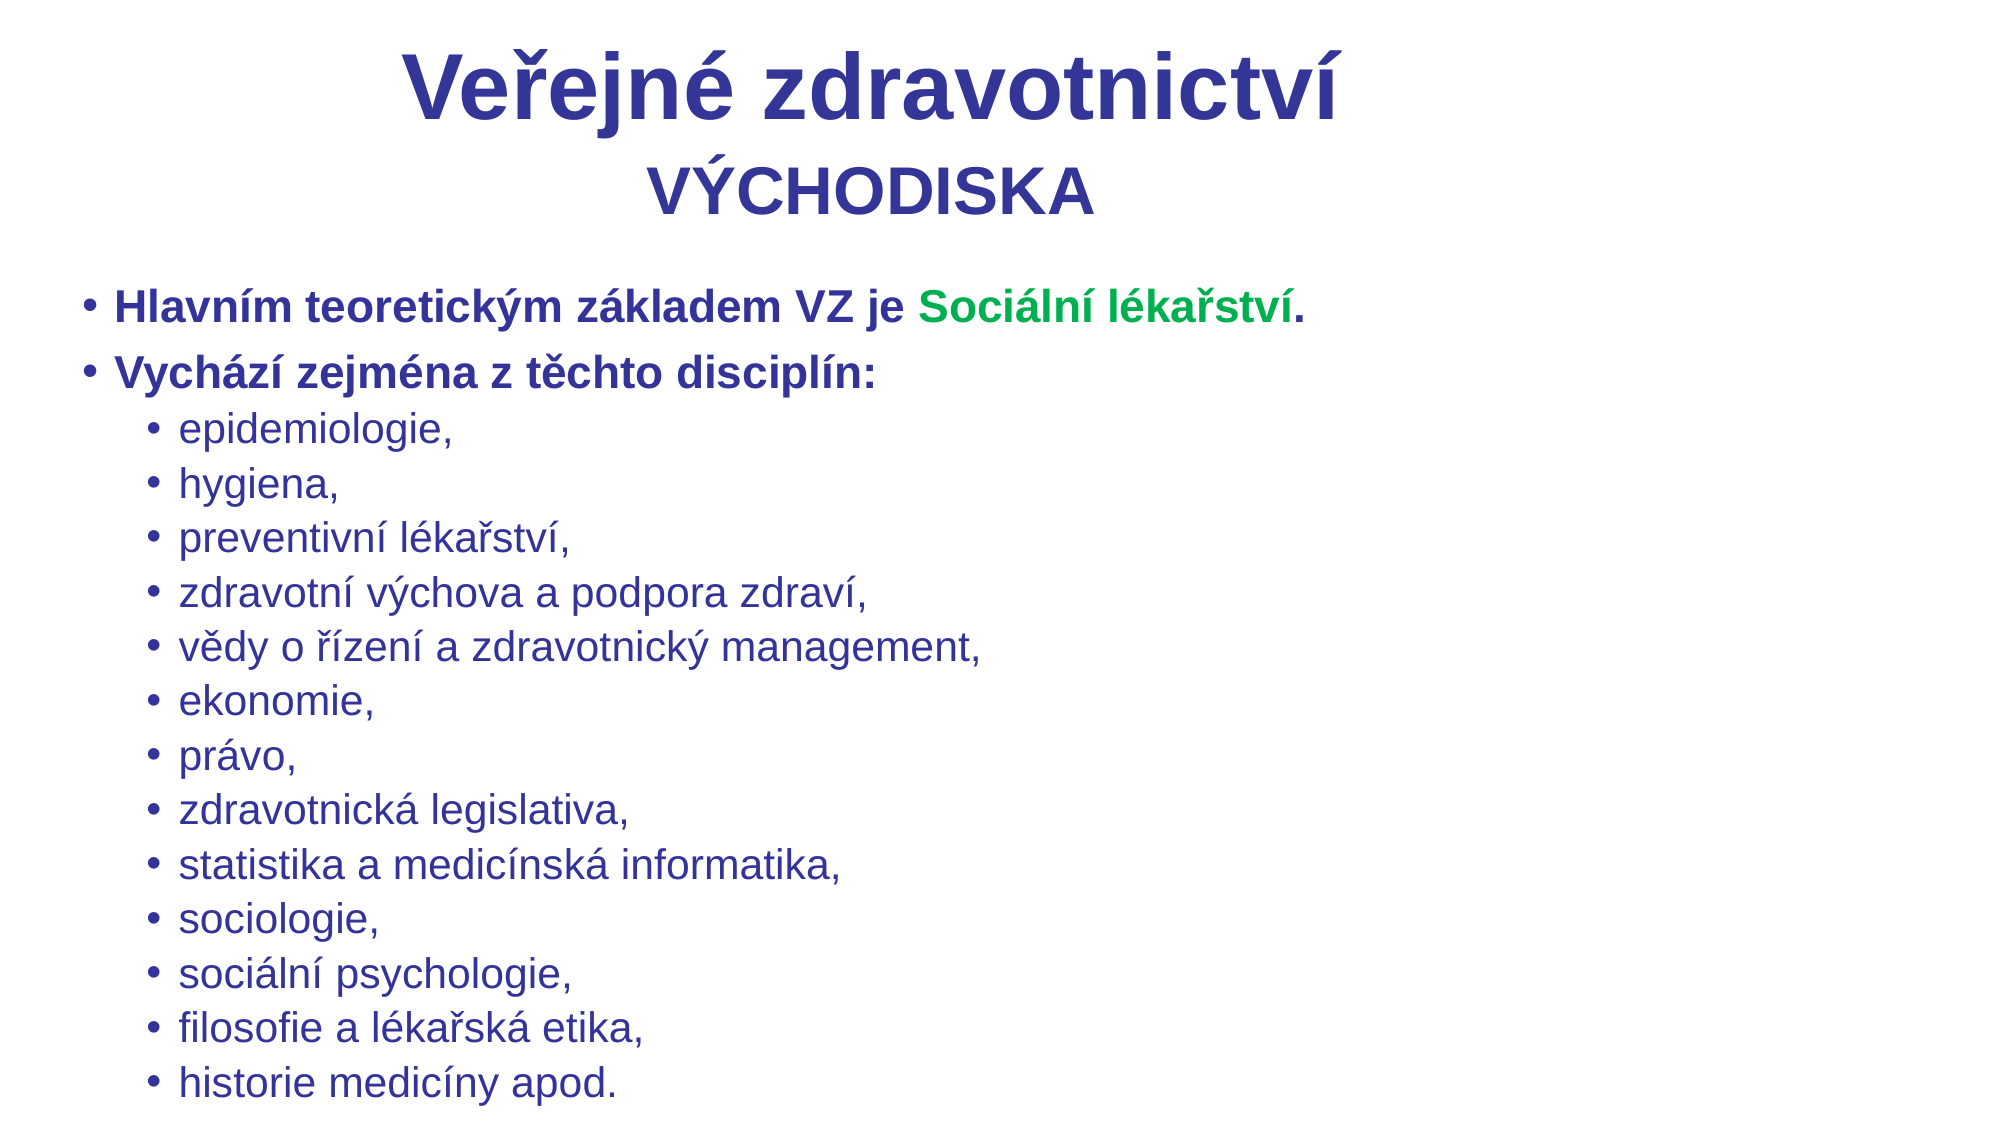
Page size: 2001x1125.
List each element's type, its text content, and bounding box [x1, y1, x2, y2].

list Veřejné zdravotnictví VÝCHODISKA Hlavním teoretickým základem VZ je Sociální lékařství. Vychází zejména z těchto disciplín: epidemiologie, hygiena, preventivní lékařství, zdravotní výchova a podpora zdraví, vědy o řízení a zdravotnický management, ekonomie, právo, zdravotnická legislativa, statistika a medicínská informatika, sociologie, sociální psychologie, filosofie a lékařská etika, historie medicíny apod. [67, 30, 1675, 1125]
